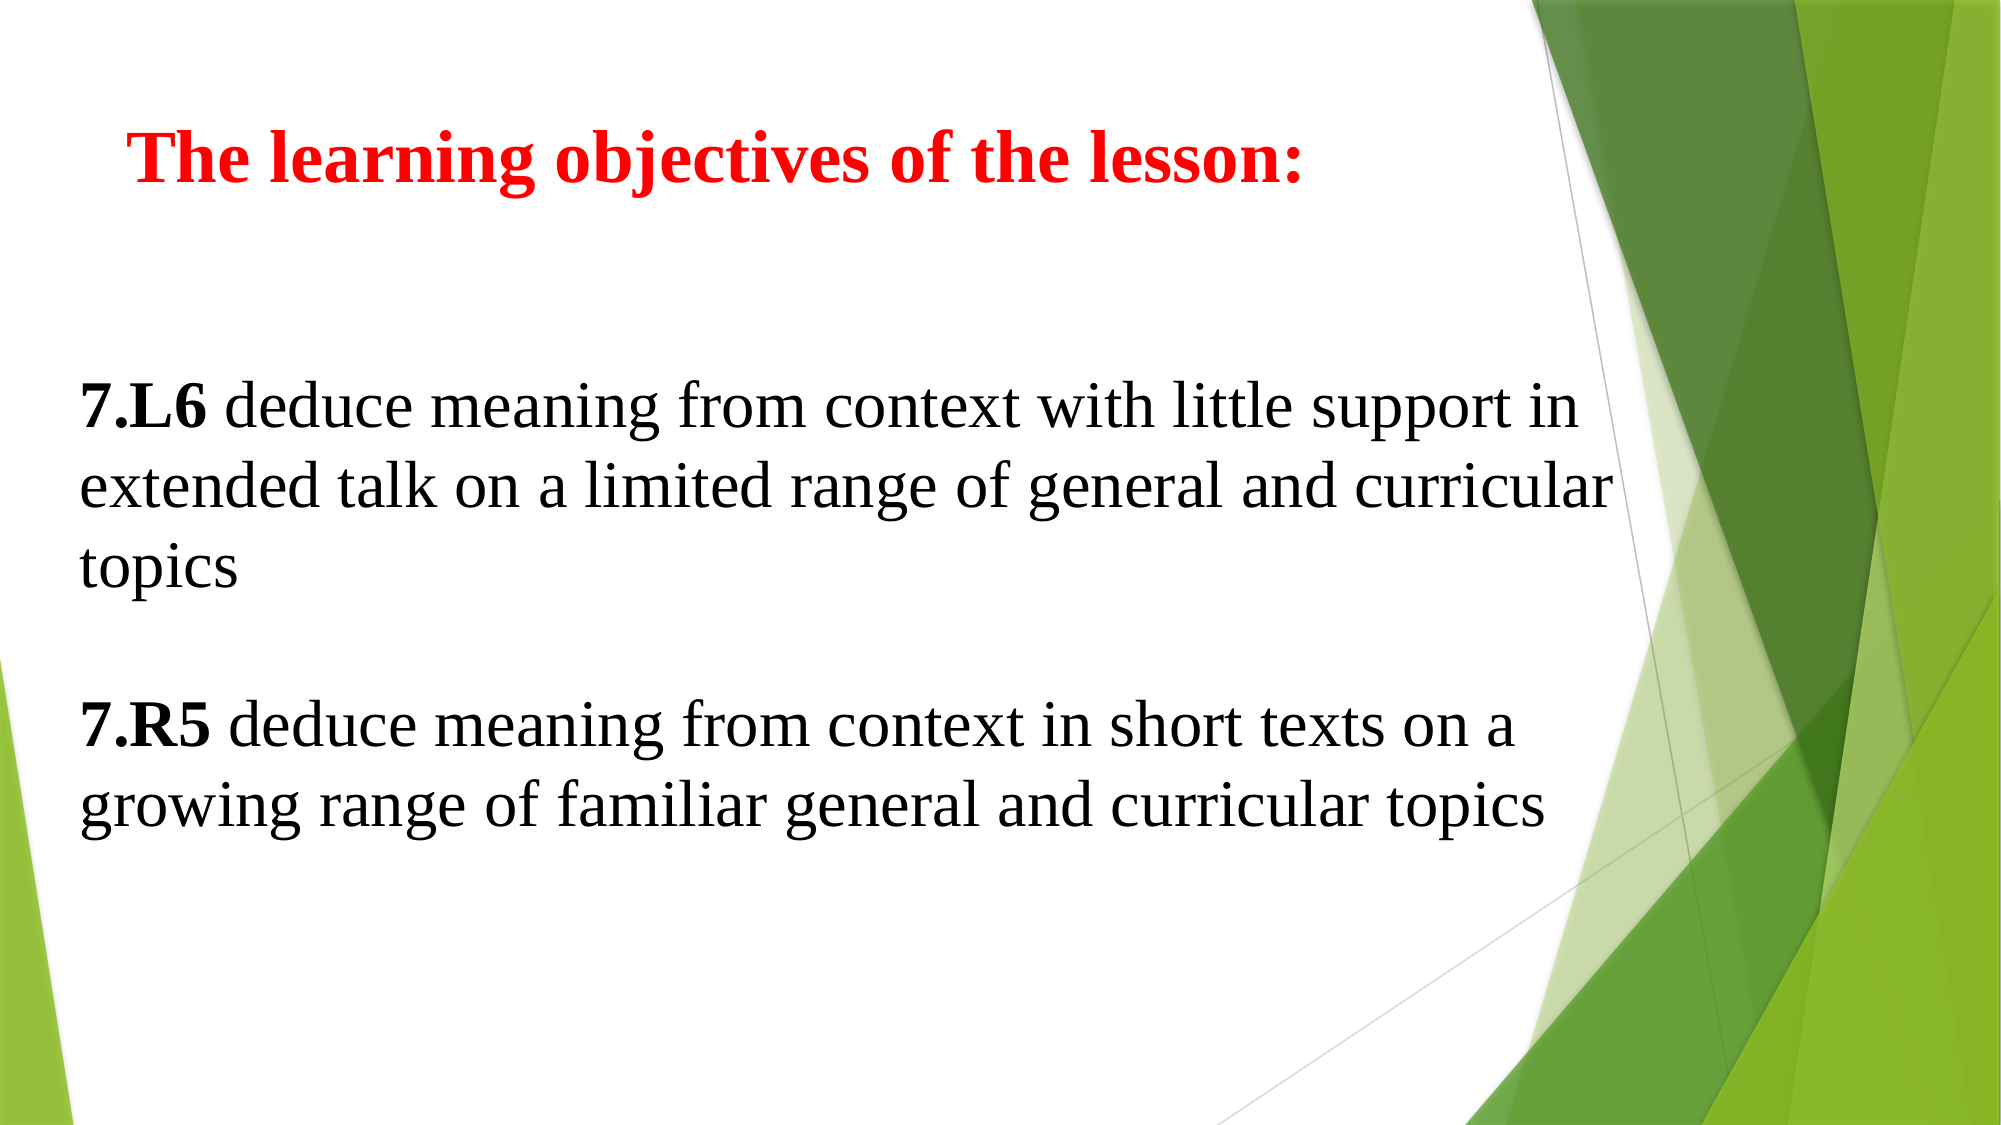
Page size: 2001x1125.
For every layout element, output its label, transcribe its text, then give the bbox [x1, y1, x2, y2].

title The learning objectives of the lesson: [111, 99, 1522, 317]
text_box 7.L6 deduce meaning from context with little support in extended talk on a limited range of general and curricular topics 7.R5 deduce meaning from context in short texts on a growing range of familiar general and curricular topics [65, 353, 1635, 848]
